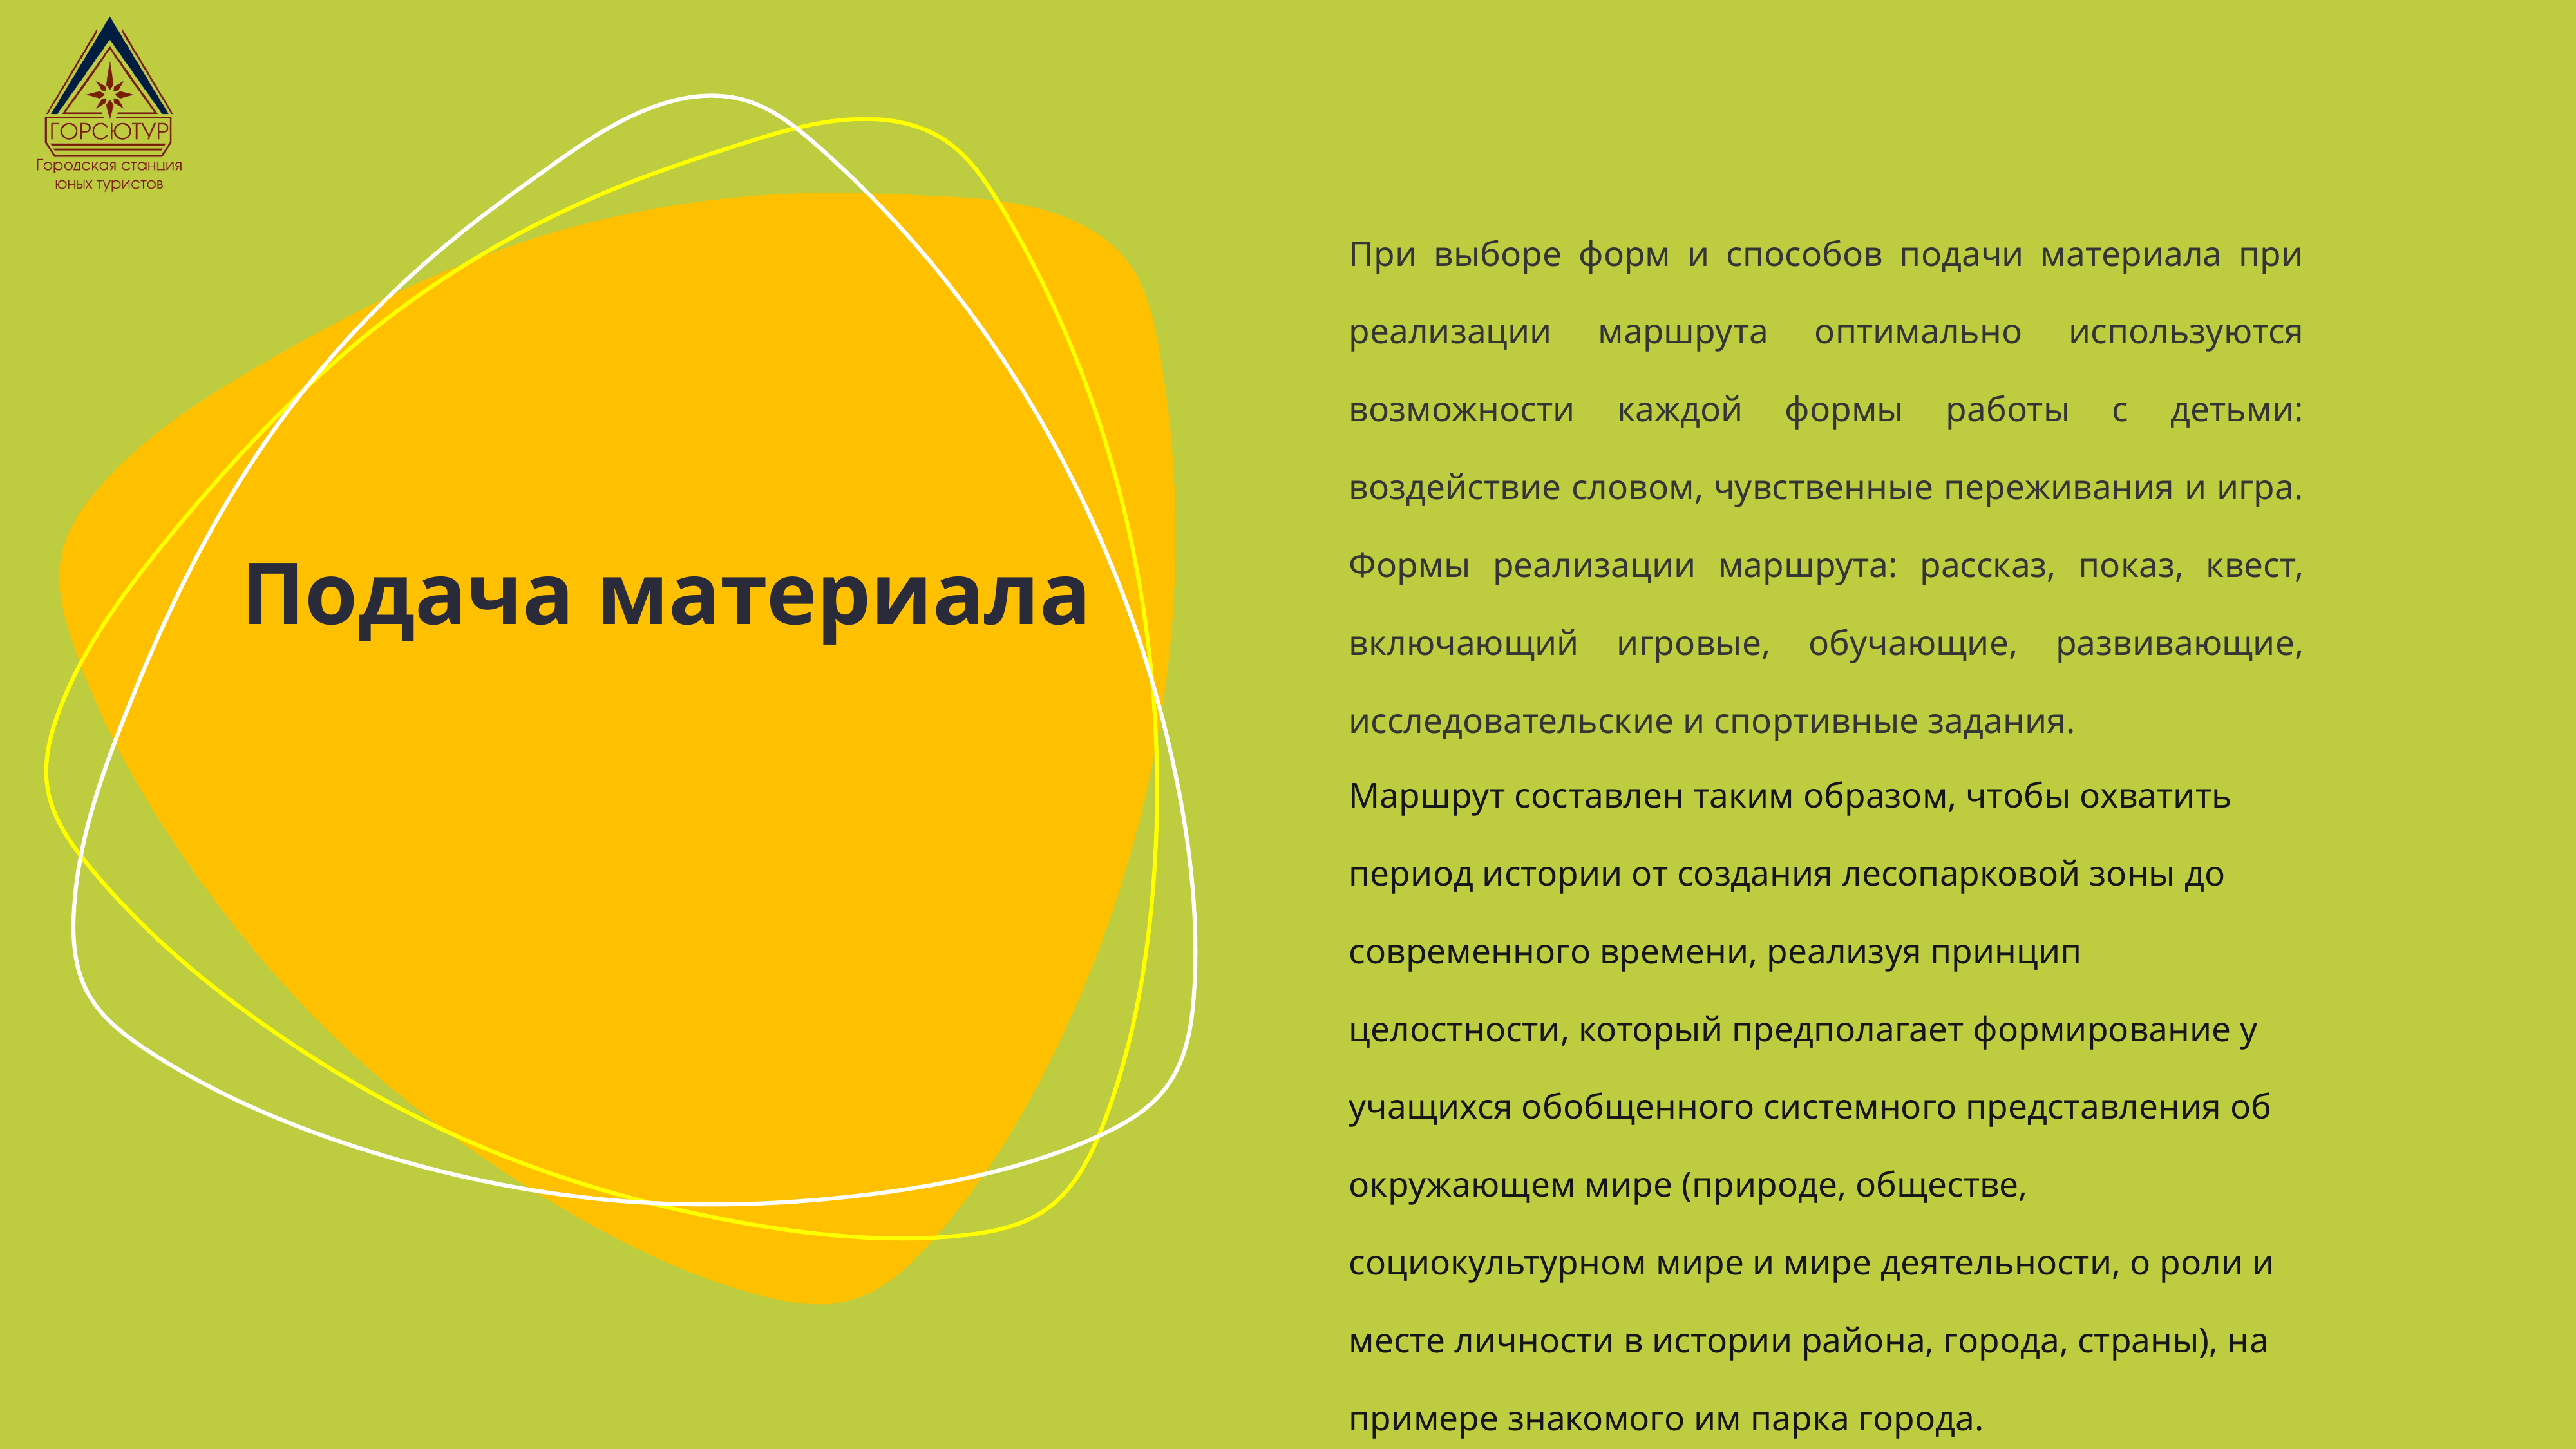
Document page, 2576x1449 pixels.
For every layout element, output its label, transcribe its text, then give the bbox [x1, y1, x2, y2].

text_box [59, 296, 388, 663]
text_box Маршрут составлен таким образом, чтобы охватить период истории от создания лесопарковой зоны до современного времени, реализуя принцип целостности, который предполагает формирование у учащихся обобщенного системного представления об окружающем мире (природе, обществе, социокультурном мире и мире деятельности, о роли и месте личности в истории района, города, страны), на примере знакомого им парка города. [1343, 768, 2310, 1331]
text_box [998, 200, 1176, 574]
text_box Подача материала [236, 574, 1233, 741]
text_box [797, 118, 1138, 574]
text_box [46, 390, 303, 856]
picture [0, 0, 218, 218]
text_box При выборе форм и способов подачи материала при реализации маршрута оптимально используются возможности каждой формы работы с детьми: воздействие словом, чувственные переживания и игра. Формы реализации маршрута: рассказ, показ, квест, включающий игровые, обучающие, развивающие, исследовательские и спортивные задания. [1343, 226, 2310, 642]
text_box [652, 1137, 1099, 1239]
text_box [533, 1191, 935, 1305]
text_box [73, 95, 1196, 1205]
